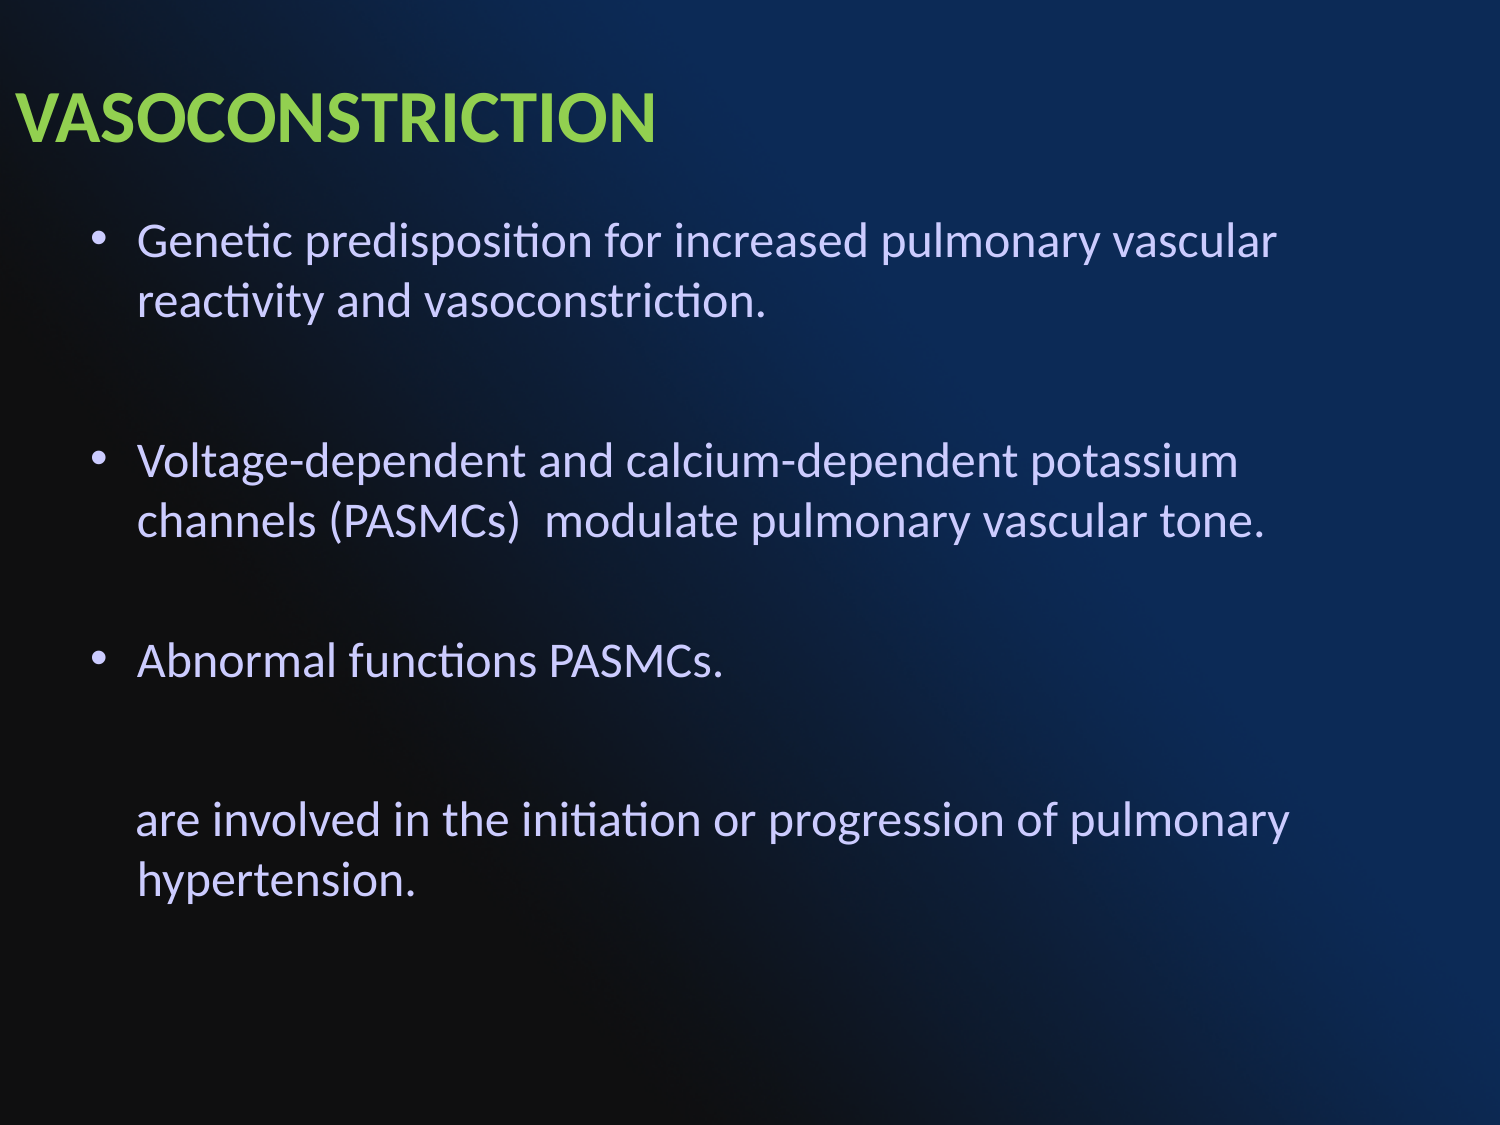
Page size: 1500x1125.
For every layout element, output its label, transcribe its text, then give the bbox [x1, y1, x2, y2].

title VASOCONSTRICTION [0, 37, 1276, 188]
list Genetic predisposition for increased pulmonary vascular reactivity and vasoconstriction. Voltage-dependent and calcium-dependent potassium channels (PASMCs) modulate pulmonary vascular tone. Abnormal functions PASMCs. are involved in the initiation or progression of pulmonary hypertension. [0, 199, 1326, 988]
picture [0, 0, 1500, 1125]
